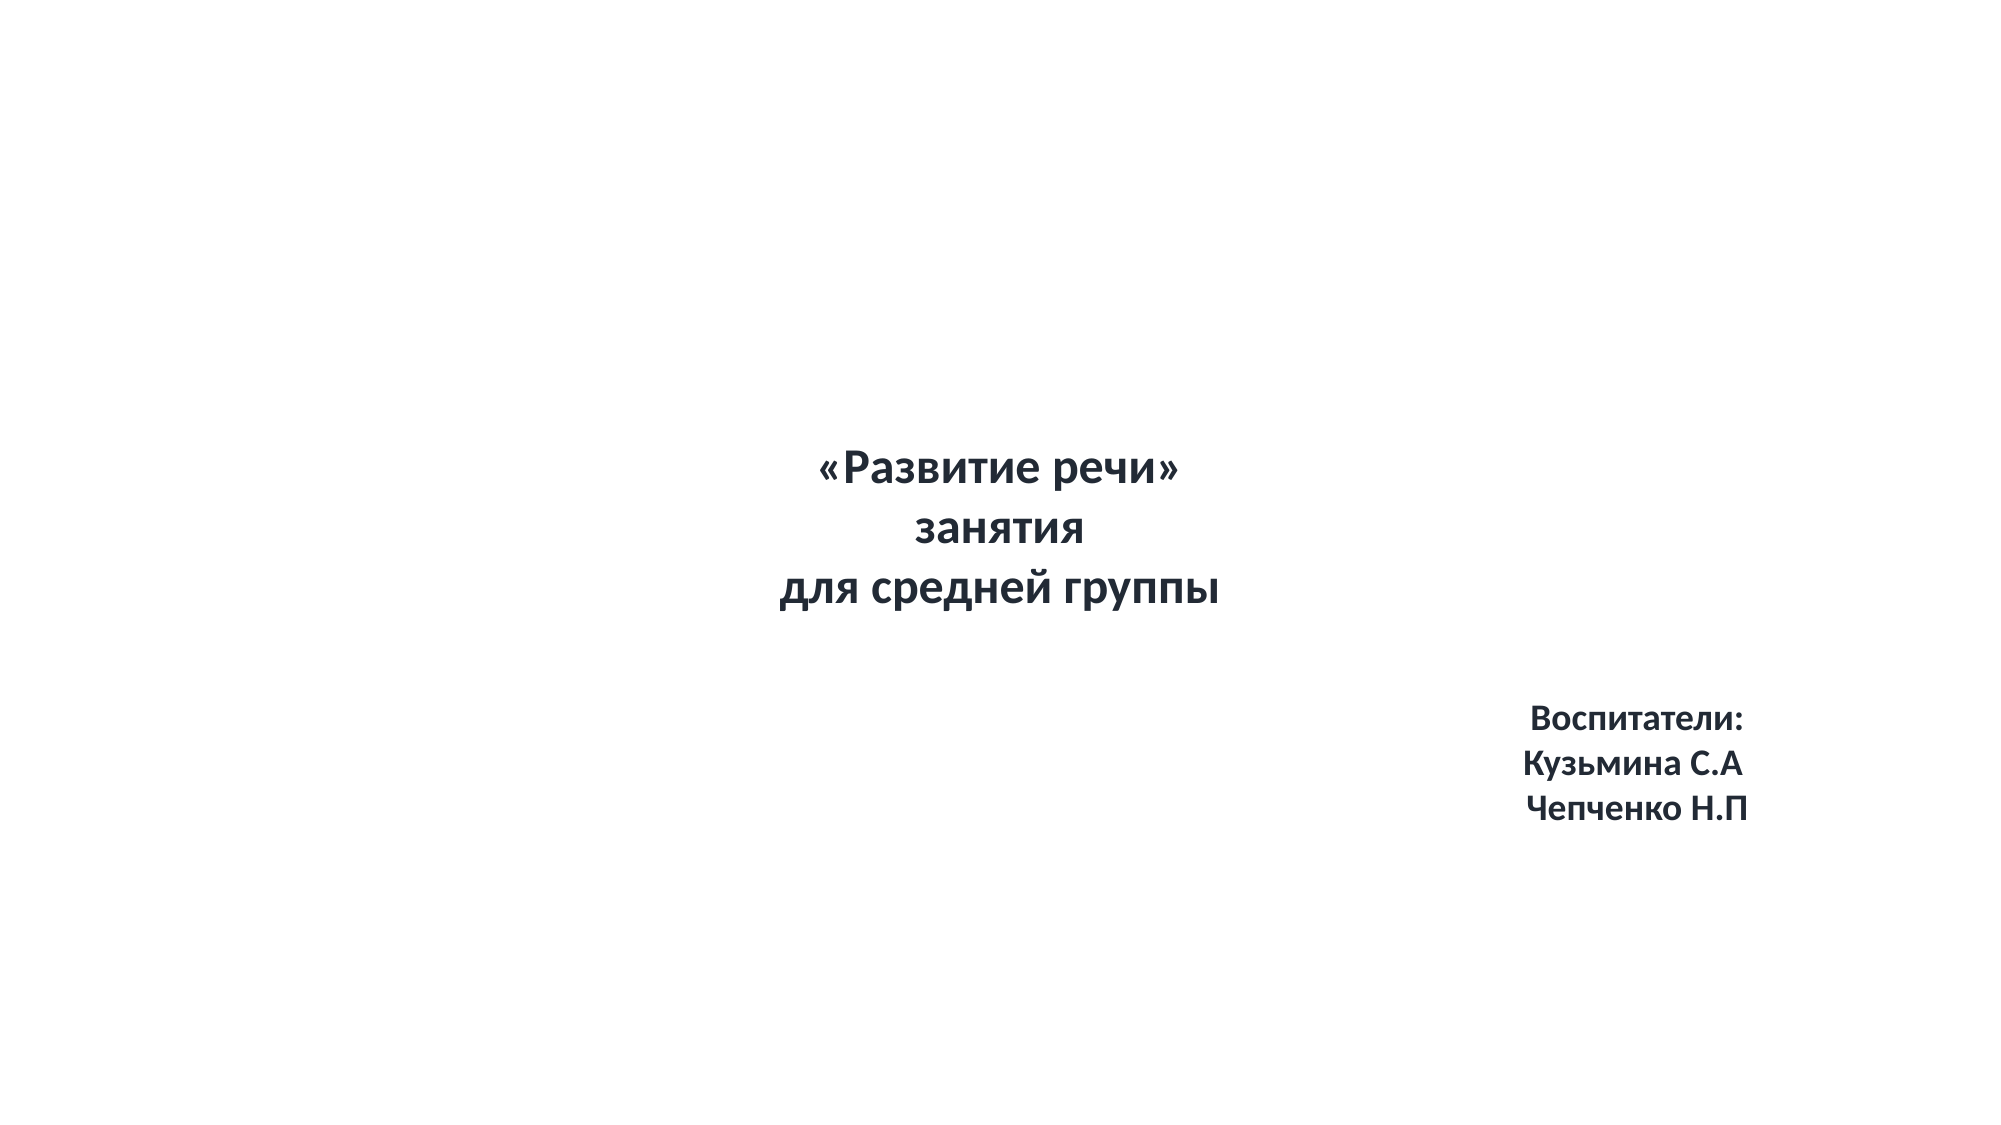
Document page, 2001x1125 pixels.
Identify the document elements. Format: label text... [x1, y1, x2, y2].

text_box Воспитатели: Кузьмина С.А Чепченко Н.П [1368, 685, 1907, 836]
text_box «Развитие речи» занятия для средней группы [500, 426, 1500, 621]
